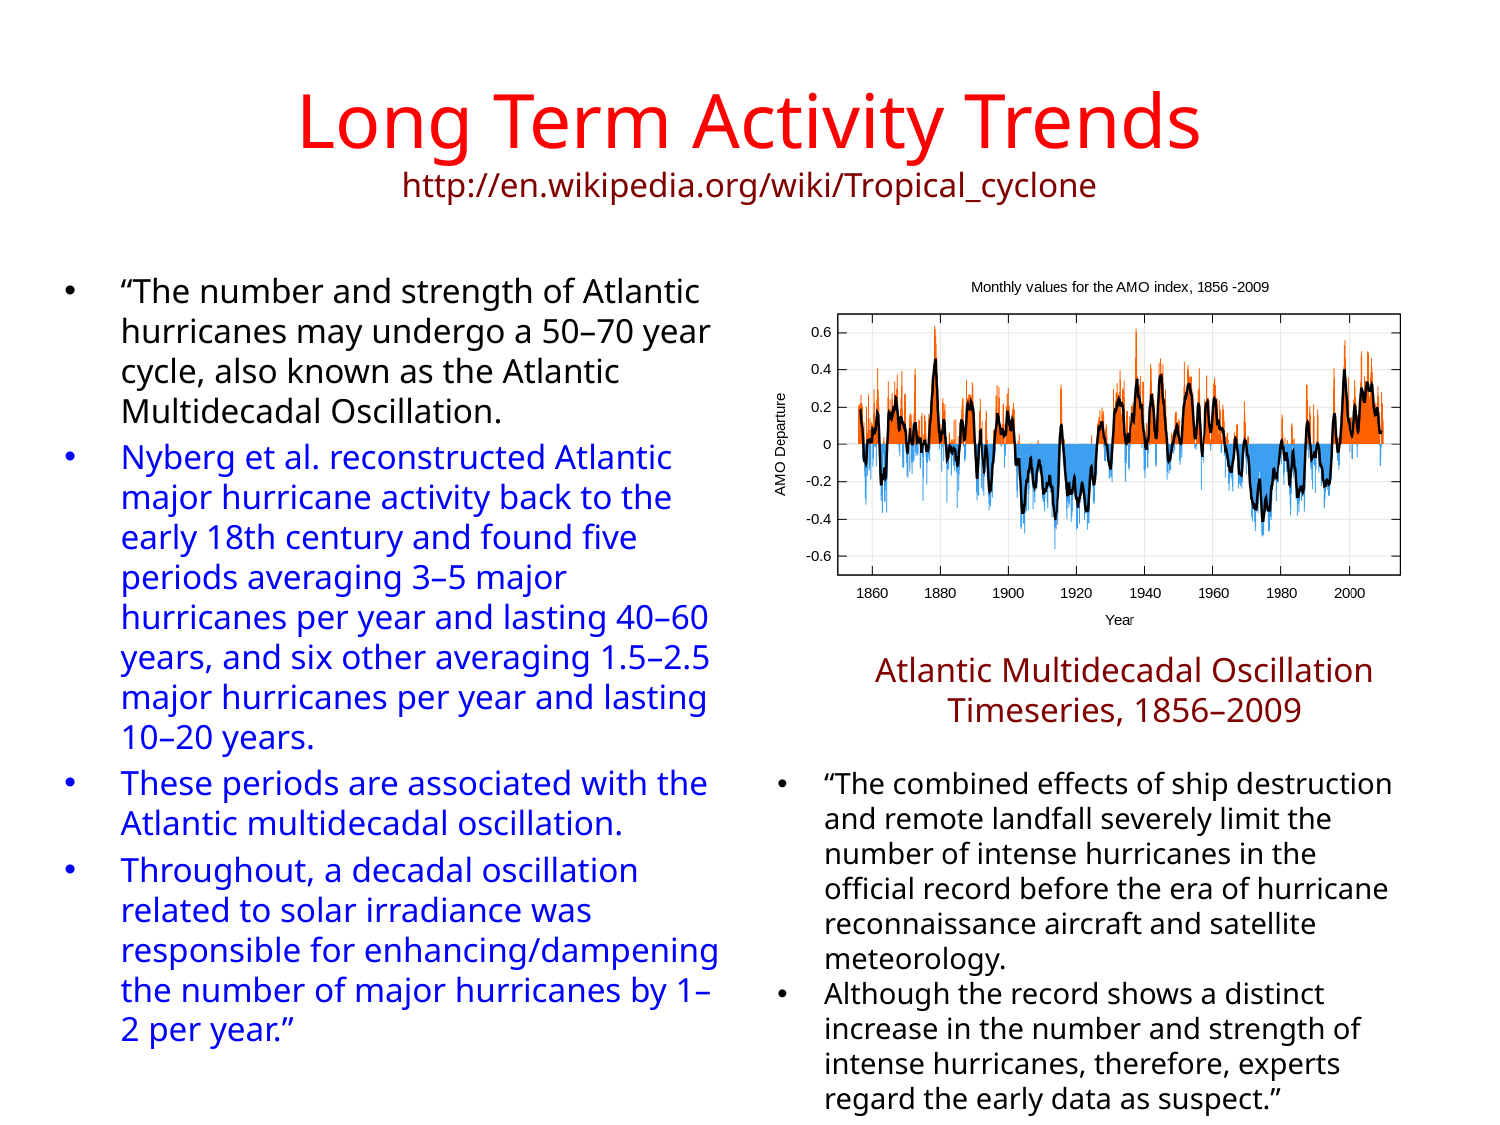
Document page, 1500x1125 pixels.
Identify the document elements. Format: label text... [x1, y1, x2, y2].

text_box Atlantic Multidecadal Oscillation Timeseries, 1856–2009 [836, 657, 1414, 758]
list “The number and strength of Atlantic hurricanes may undergo a 50–70 year cycle, also known as the Atlantic Multidecadal Oscillation. Nyberg et al. reconstructed Atlantic major hurricane activity back to the early 18th century and found five periods averaging 3–5 major hurricanes per year and lasting 40–60 years, and six other averaging 1.5–2.5 major hurricanes per year and lasting 10–20 years. These periods are associated with the Atlantic multidecadal oscillation. Throughout, a decadal oscillation related to solar irradiance was responsible for enhancing/dampening the number of major hurricanes by 1–2 per year.” [49, 262, 737, 1005]
text_box “The combined effects of ship destruction and remote landfall severely limit the number of intense hurricanes in the official record before the era of hurricane reconnaissance aircraft and satellite meteorology. Although the record shows a distinct increase in the number and strength of intense hurricanes, therefore, experts regard the early data as suspect.” [762, 758, 1414, 1123]
title Long Term Activity Trends http://en.wikipedia.org/wiki/Tropical_cyclone [75, 45, 1425, 233]
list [762, 262, 1426, 648]
